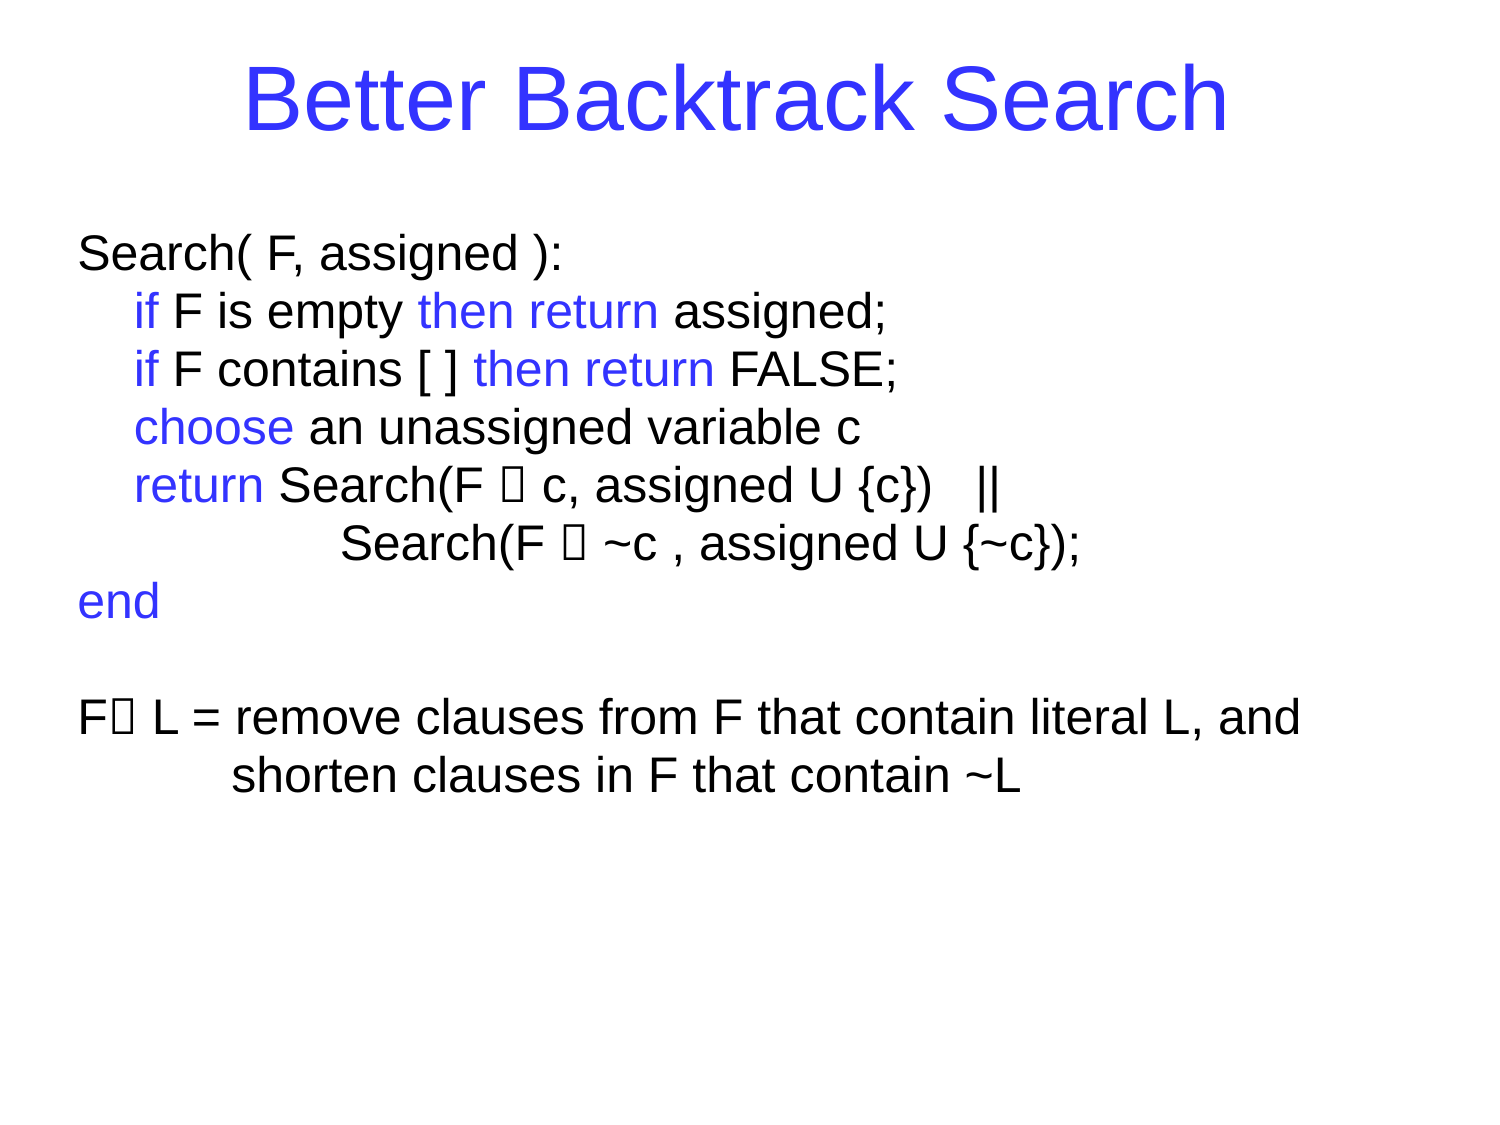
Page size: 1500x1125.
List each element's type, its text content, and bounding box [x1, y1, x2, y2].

list Search( F, assigned ): if F is empty then return assigned; if F contains [ ] then return FALSE; choose an unassigned variable c return Search(F  c, assigned U {c}) || Search(F  ~c , assigned U {~c}); end F L = remove clauses from F that contain literal L, and shorten clauses in F that contain ~L [62, 224, 1500, 1068]
title Better Backtrack Search [62, 0, 1413, 188]
